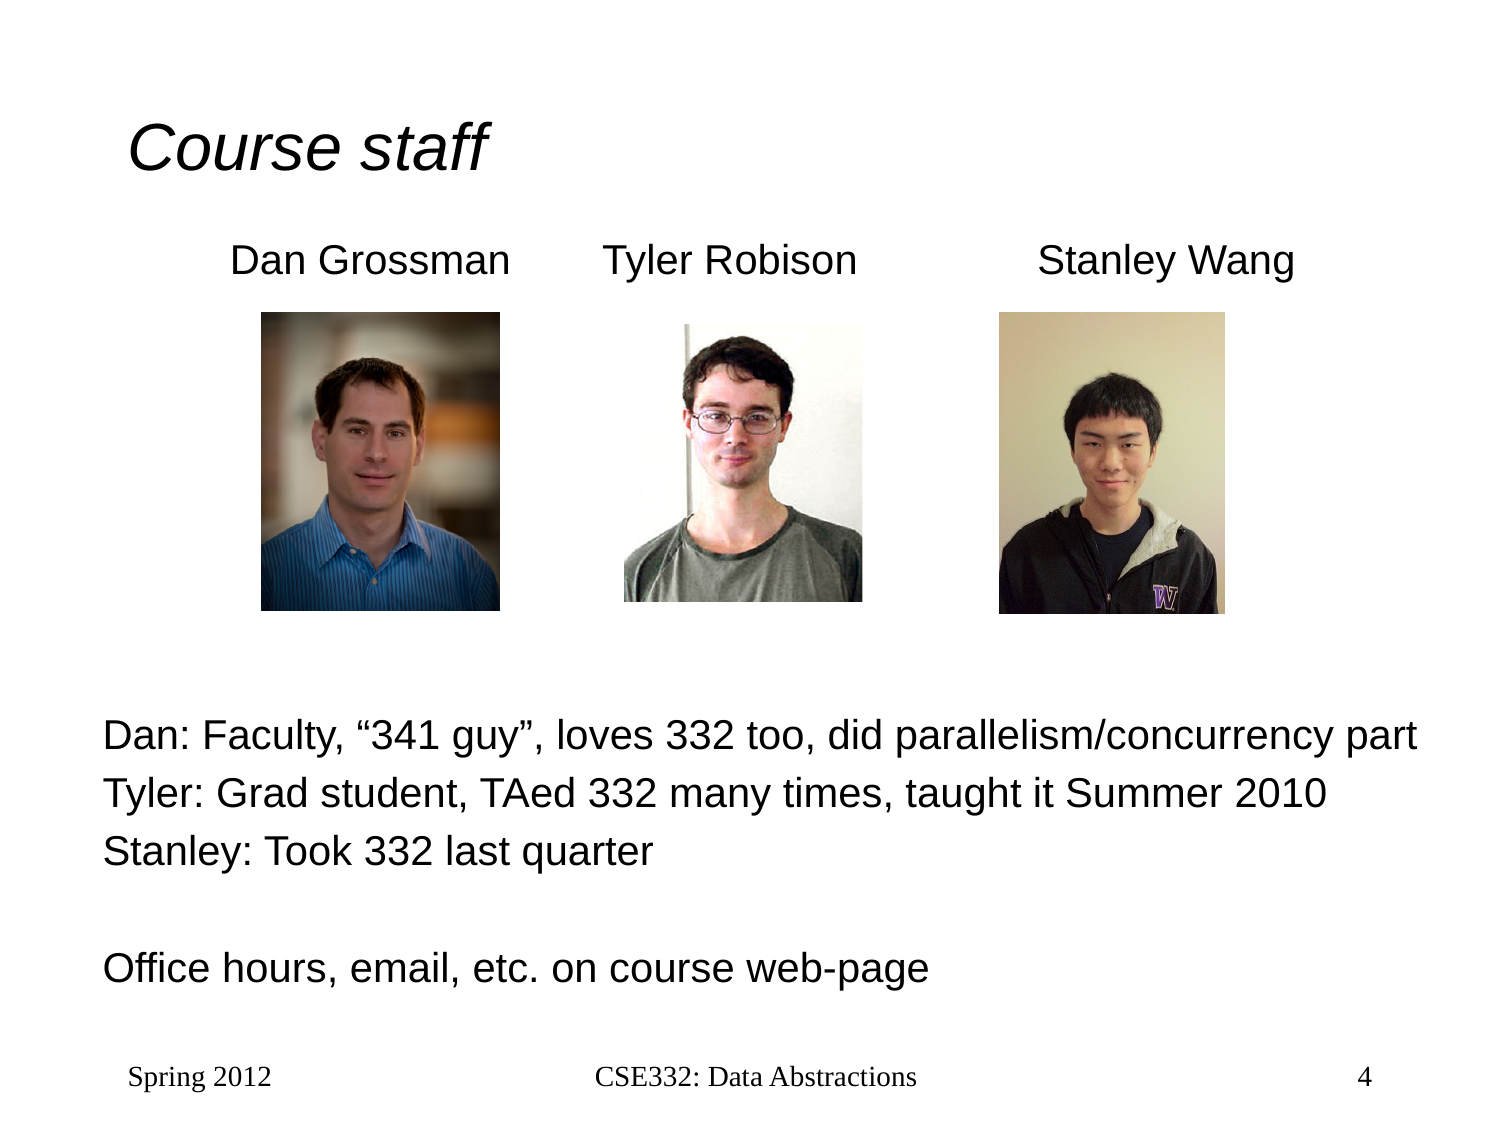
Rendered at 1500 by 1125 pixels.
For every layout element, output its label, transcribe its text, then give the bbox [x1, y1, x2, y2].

slide_number 4 [1074, 1049, 1388, 1125]
picture [261, 312, 500, 611]
title Course staff [112, 49, 1388, 224]
list Dan Grossman Tyler Robison Stanley Wang [112, 224, 1388, 363]
slide_number Spring 2012 [112, 1049, 426, 1125]
picture [623, 324, 863, 602]
picture [998, 312, 1226, 615]
text_box Dan: Faculty, “341 guy”, loves 332 too, did parallelism/concurrency part Tyler: Grad student, TAed 332 many times, taught it Summer 2010 Stanley: Took 332 last quarter Office hours, email, etc. on course web-page [87, 699, 1450, 1025]
footer CSE332: Data Abstractions [474, 1049, 1038, 1125]
